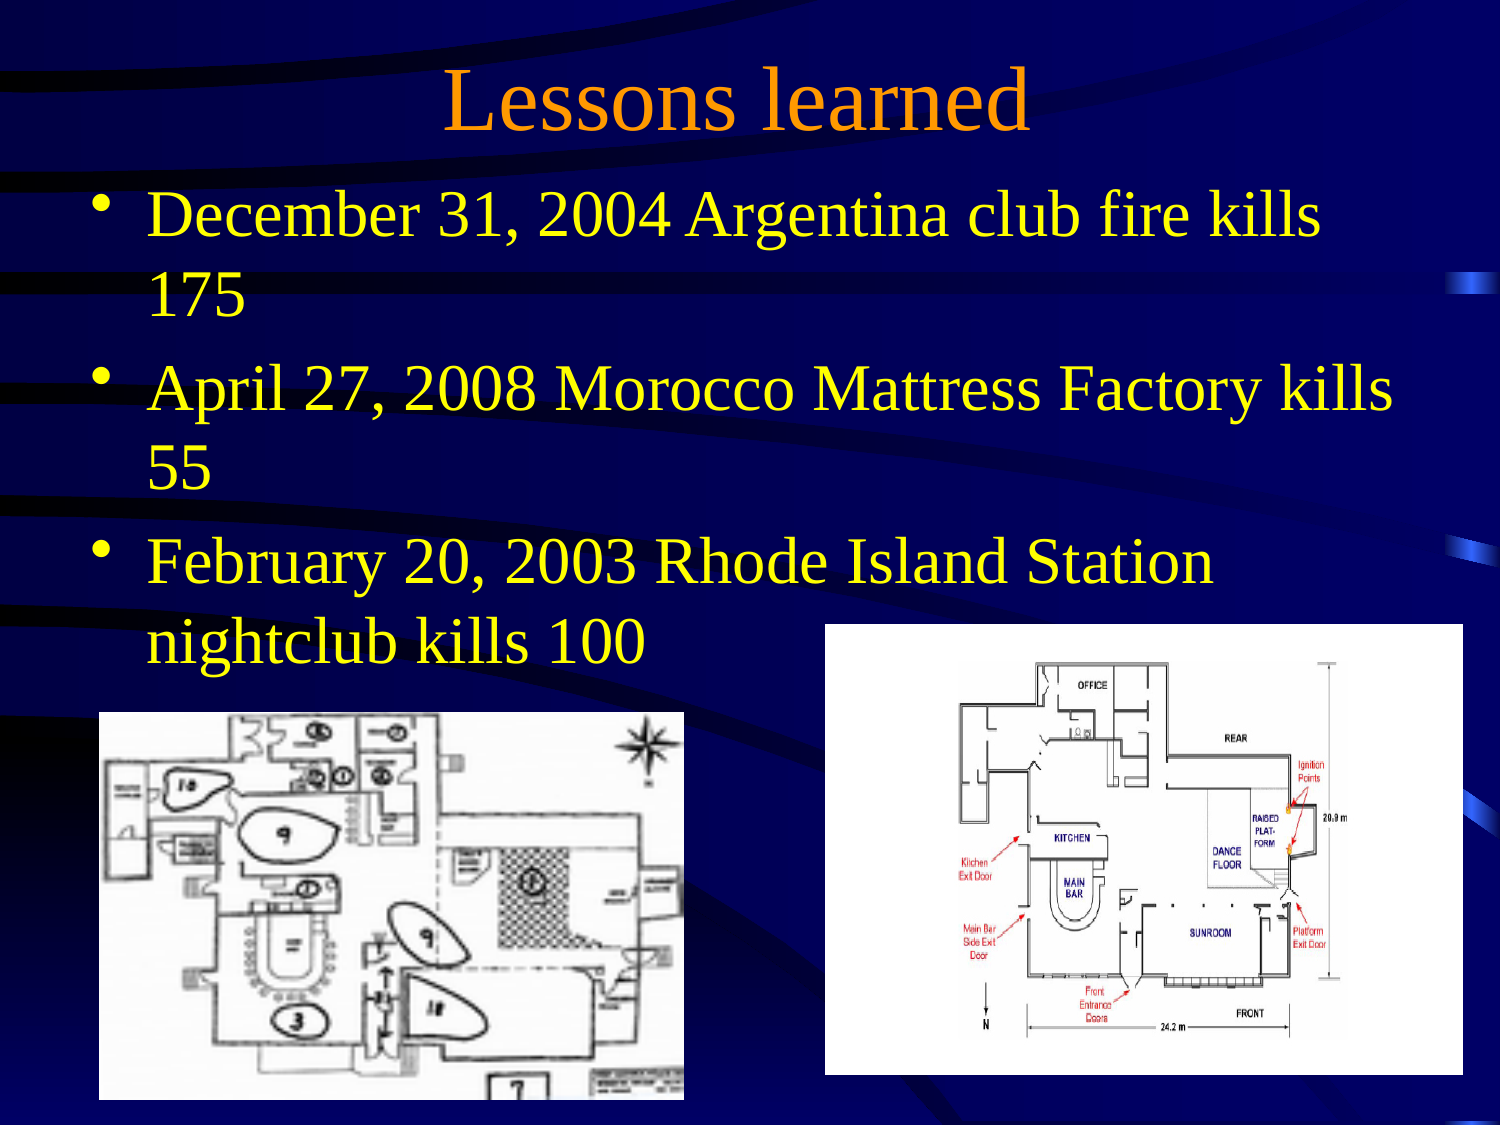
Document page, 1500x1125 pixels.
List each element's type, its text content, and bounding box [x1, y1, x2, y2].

title Lessons learned [99, 0, 1376, 162]
picture [99, 712, 685, 1101]
list December 31, 2004 Argentina club fire kills 175 April 27, 2008 Morocco Mattress Factory kills 55 February 20, 2003 Rhode Island Station nightclub kills 100 [74, 162, 1451, 838]
picture [824, 624, 1463, 1075]
